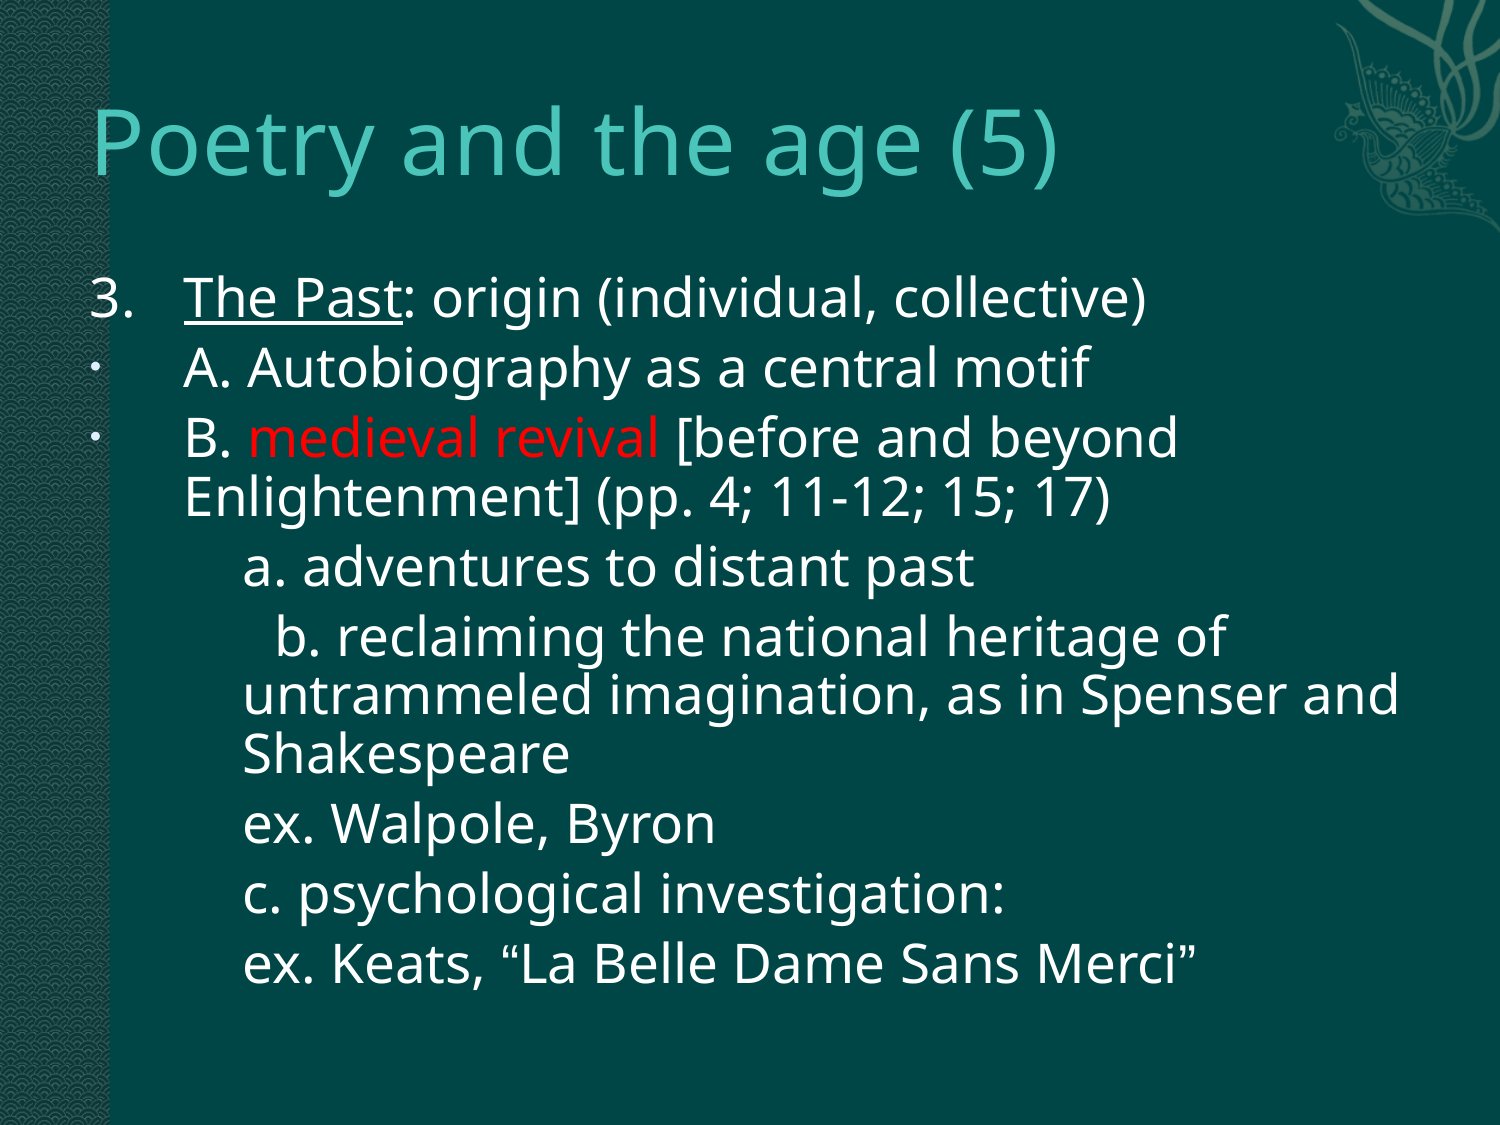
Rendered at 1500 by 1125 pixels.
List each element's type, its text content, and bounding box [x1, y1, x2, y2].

picture [0, 0, 110, 1125]
list 3. The Past: origin (individual, collective) A. Autobiography as a central motif B. medieval revival [before and beyond Enlightenment] (pp. 4; 11-12; 15; 17) a. adventures to distant past b. reclaiming the national heritage of untrammeled imagination, as in Spenser and Shakespeare ex. Walpole, Byron c. psychological investigation: ex. Keats, “La Belle Dame Sans Merci” [75, 262, 1425, 1005]
title Poetry and the age (5) [75, 45, 1351, 233]
